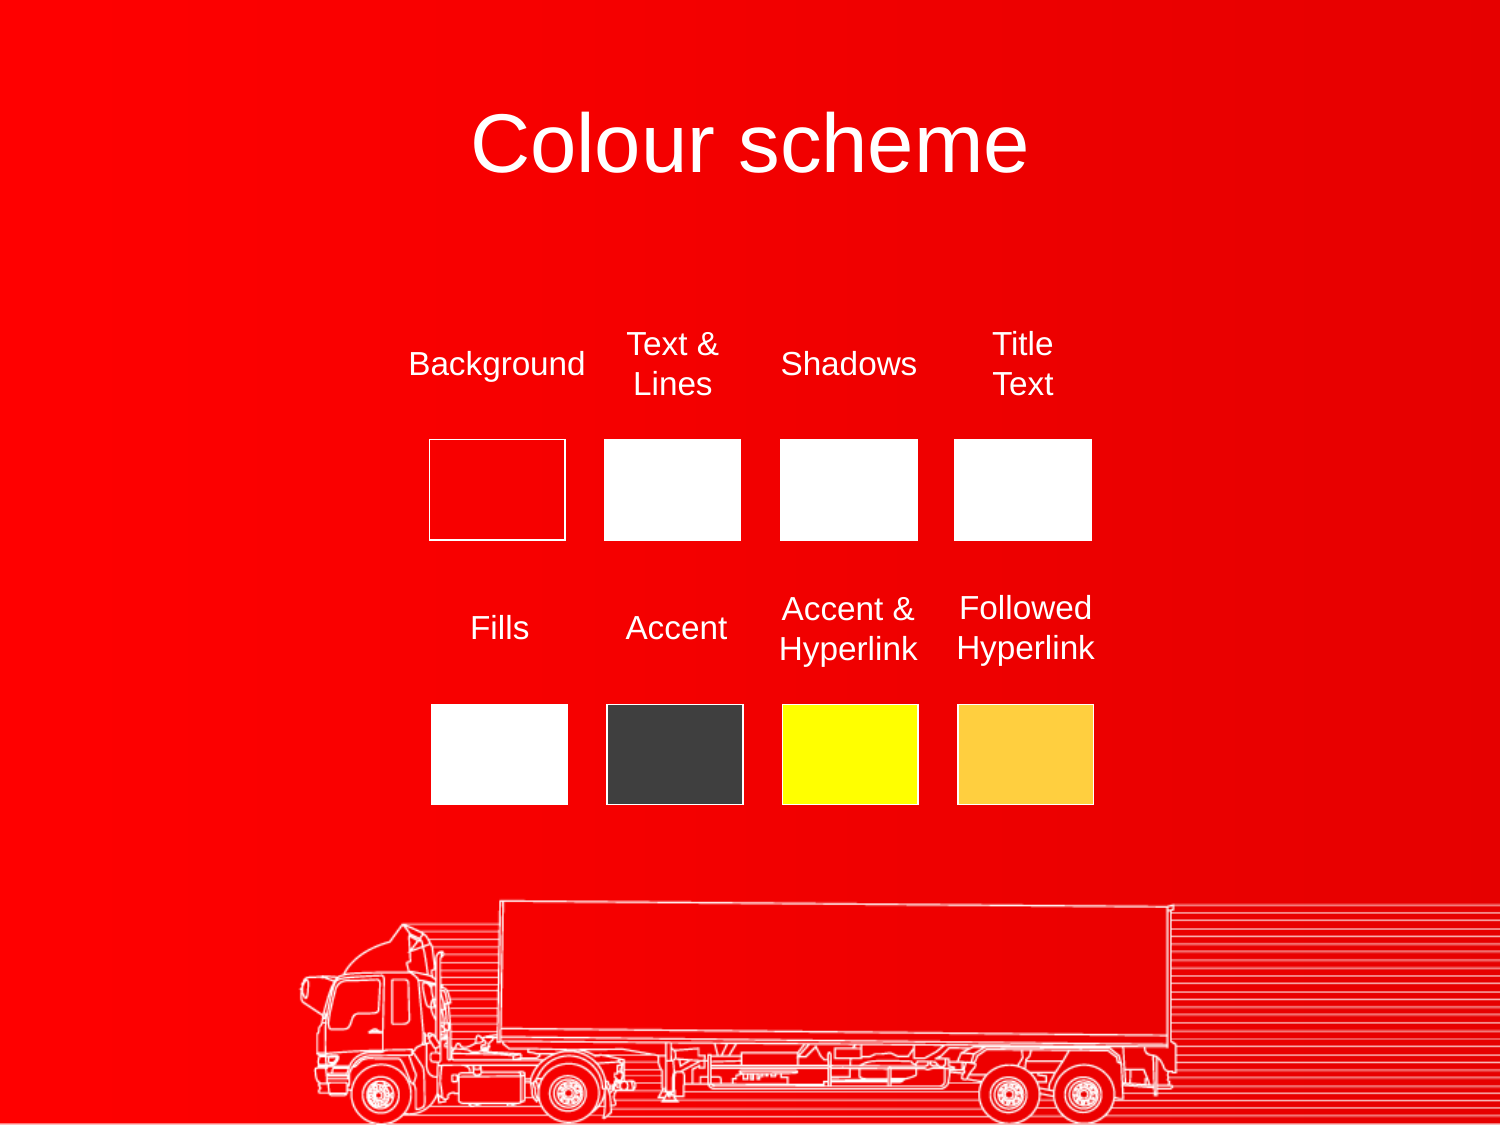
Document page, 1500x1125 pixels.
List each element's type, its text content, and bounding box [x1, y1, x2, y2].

text_box Accent & Hyperlink [763, 579, 933, 674]
text_box Background [393, 334, 602, 390]
text_box Fills [455, 599, 545, 655]
text_box [607, 704, 743, 805]
text_box Shadows [765, 334, 933, 390]
text_box Text & Lines [611, 314, 735, 410]
text_box [958, 704, 1094, 805]
text_box [432, 704, 568, 805]
text_box [604, 439, 741, 540]
picture [0, 0, 1500, 1125]
text_box Followed Hyperlink [941, 579, 1111, 674]
title Colour scheme [75, 45, 1425, 233]
text_box [429, 439, 566, 540]
text_box Accent [610, 599, 743, 655]
text_box [781, 439, 917, 540]
text_box Title Text [977, 314, 1069, 410]
text_box [782, 704, 919, 805]
text_box [955, 439, 1091, 540]
